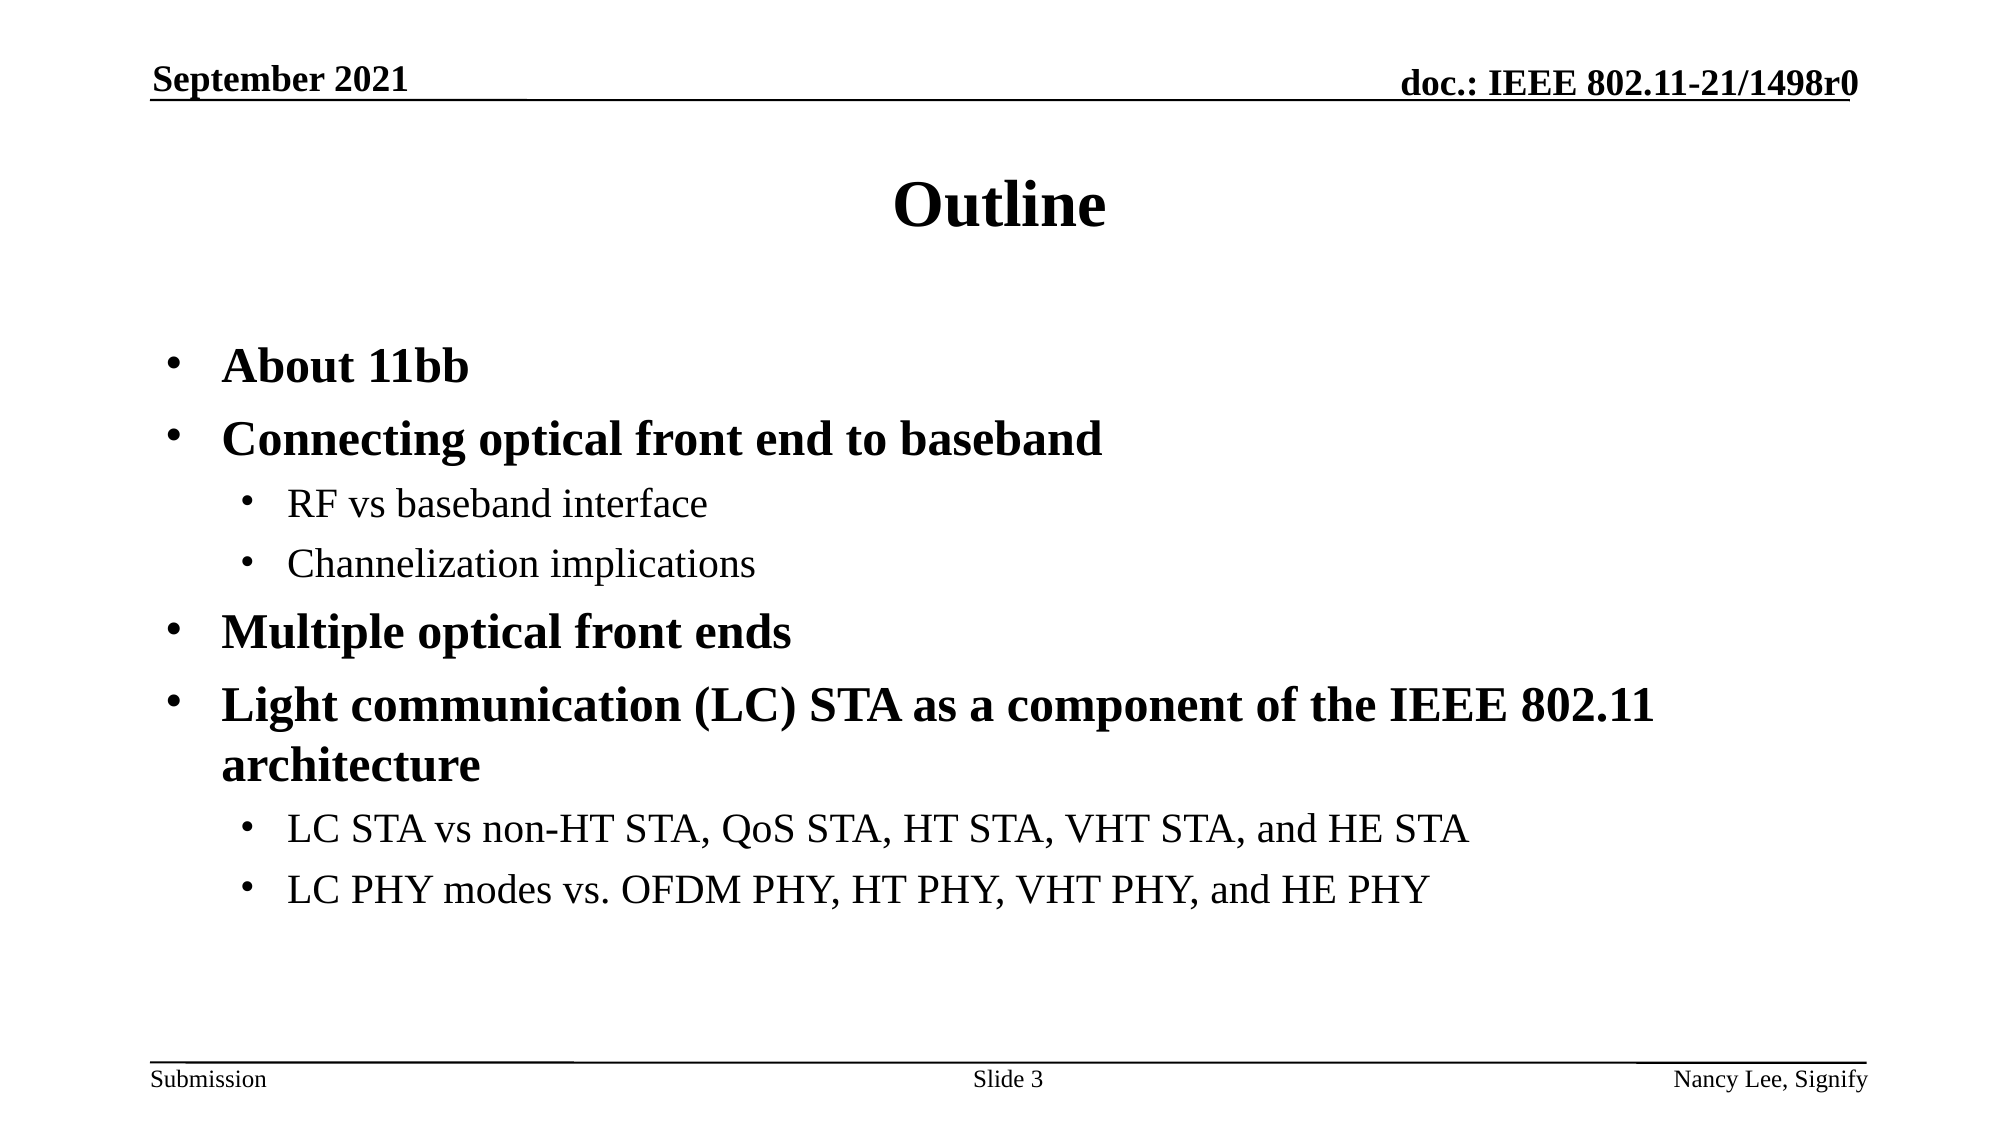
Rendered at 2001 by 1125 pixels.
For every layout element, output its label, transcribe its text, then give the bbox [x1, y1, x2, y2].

slide_number Slide 3 [950, 1061, 1067, 1123]
title Outline [149, 112, 1850, 288]
footer Nancy Lee, Signify [1171, 1061, 1869, 1093]
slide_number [152, 54, 563, 100]
list About 11bb Connecting optical front end to baseband RF vs baseband interface Channelization implications Multiple optical front ends Light communication (LC) STA as a component of the IEEE 802.11 architecture LC STA vs non-HT STA, QoS STA, HT STA, VHT STA, and HE STA LC PHY modes vs. OFDM PHY, HT PHY, VHT PHY, and HE PHY [149, 324, 1850, 1000]
